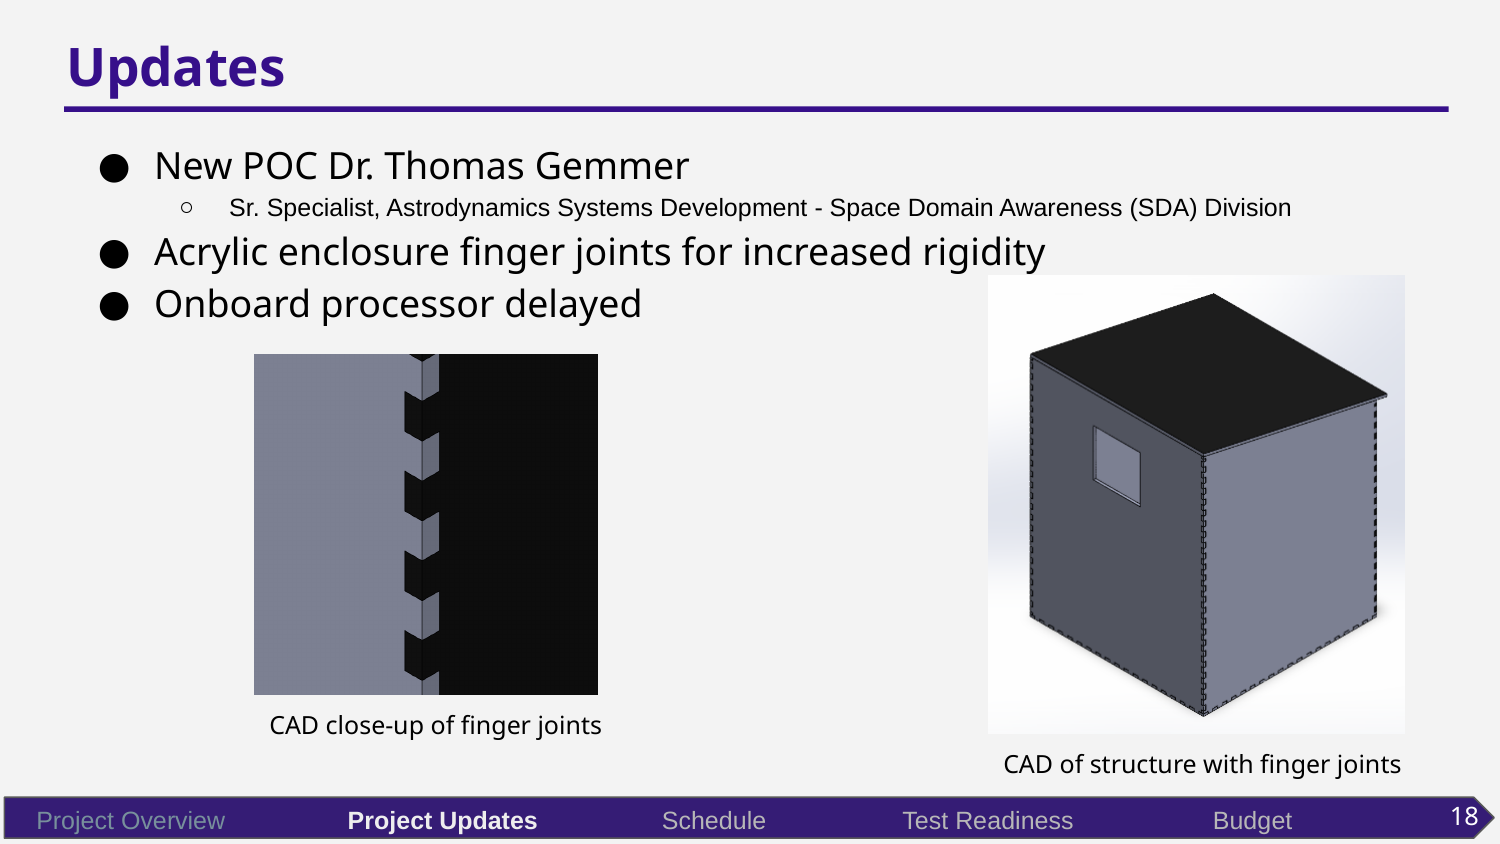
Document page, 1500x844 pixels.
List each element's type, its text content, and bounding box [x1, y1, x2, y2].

slide_number 18 [1404, 785, 1495, 844]
text_box Budget [1197, 789, 1322, 844]
picture [988, 275, 1405, 734]
text_box Schedule [646, 789, 783, 844]
text_box CAD close-up of finger joints [254, 694, 737, 755]
title Updates [51, 18, 1449, 112]
text_box CAD of structure with finger joints [988, 733, 1471, 794]
list New POC Dr. Thomas Gemmer Sr. Specialist, Astrodynamics Systems Development - Space Domain Awareness (SDA) Division Acrylic enclosure finger joints for increased rigidity Onboard processor delayed [64, 120, 1462, 765]
text_box Project Updates [332, 789, 626, 844]
text_box Test Readiness [887, 789, 1111, 844]
picture [254, 353, 598, 696]
text_box Project Overview [21, 789, 306, 844]
